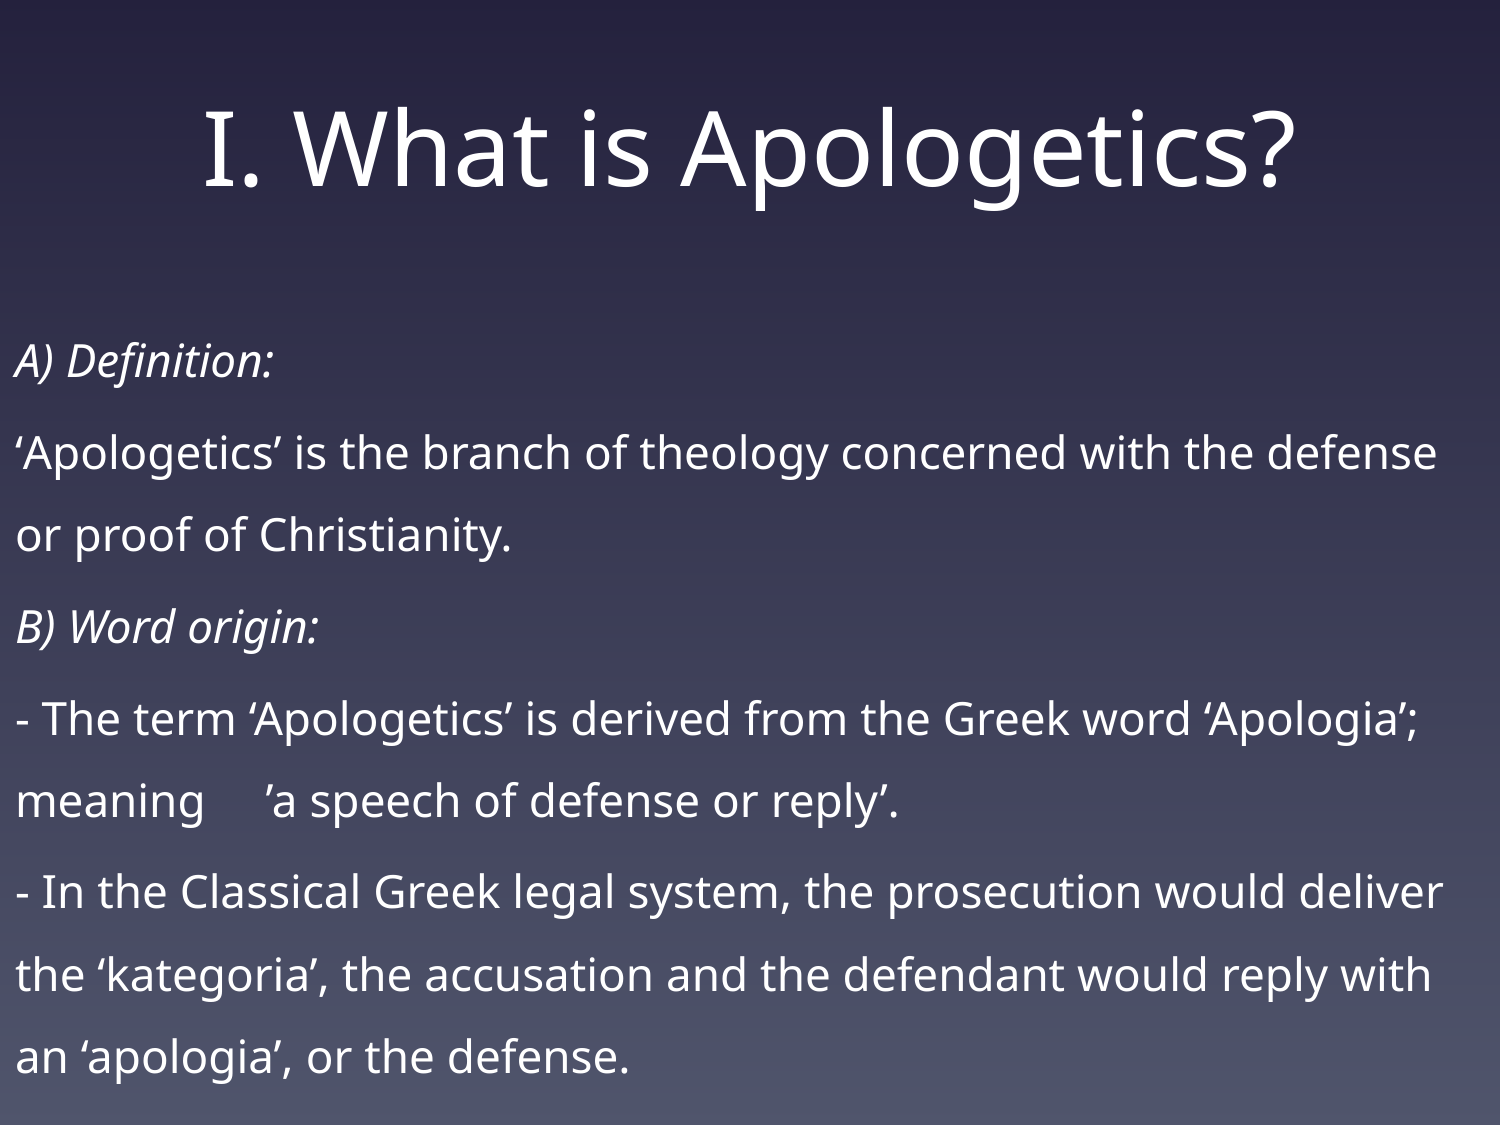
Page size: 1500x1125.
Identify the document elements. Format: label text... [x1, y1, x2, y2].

title I. What is Apologetics? [75, 75, 1425, 262]
list A) Definition: ‘Apologetics’ is the branch of theology concerned with the defense or proof of Christianity. B) Word origin: - The term ‘Apologetics’ is derived from the Greek word ‘Apologia’; meaning ’a speech of defense or reply’. - In the Classical Greek legal system, the prosecution would deliver the ‘kategoria’, the accusation and the defendant would reply with an ‘apologia’, or the defense. [0, 262, 1500, 1125]
